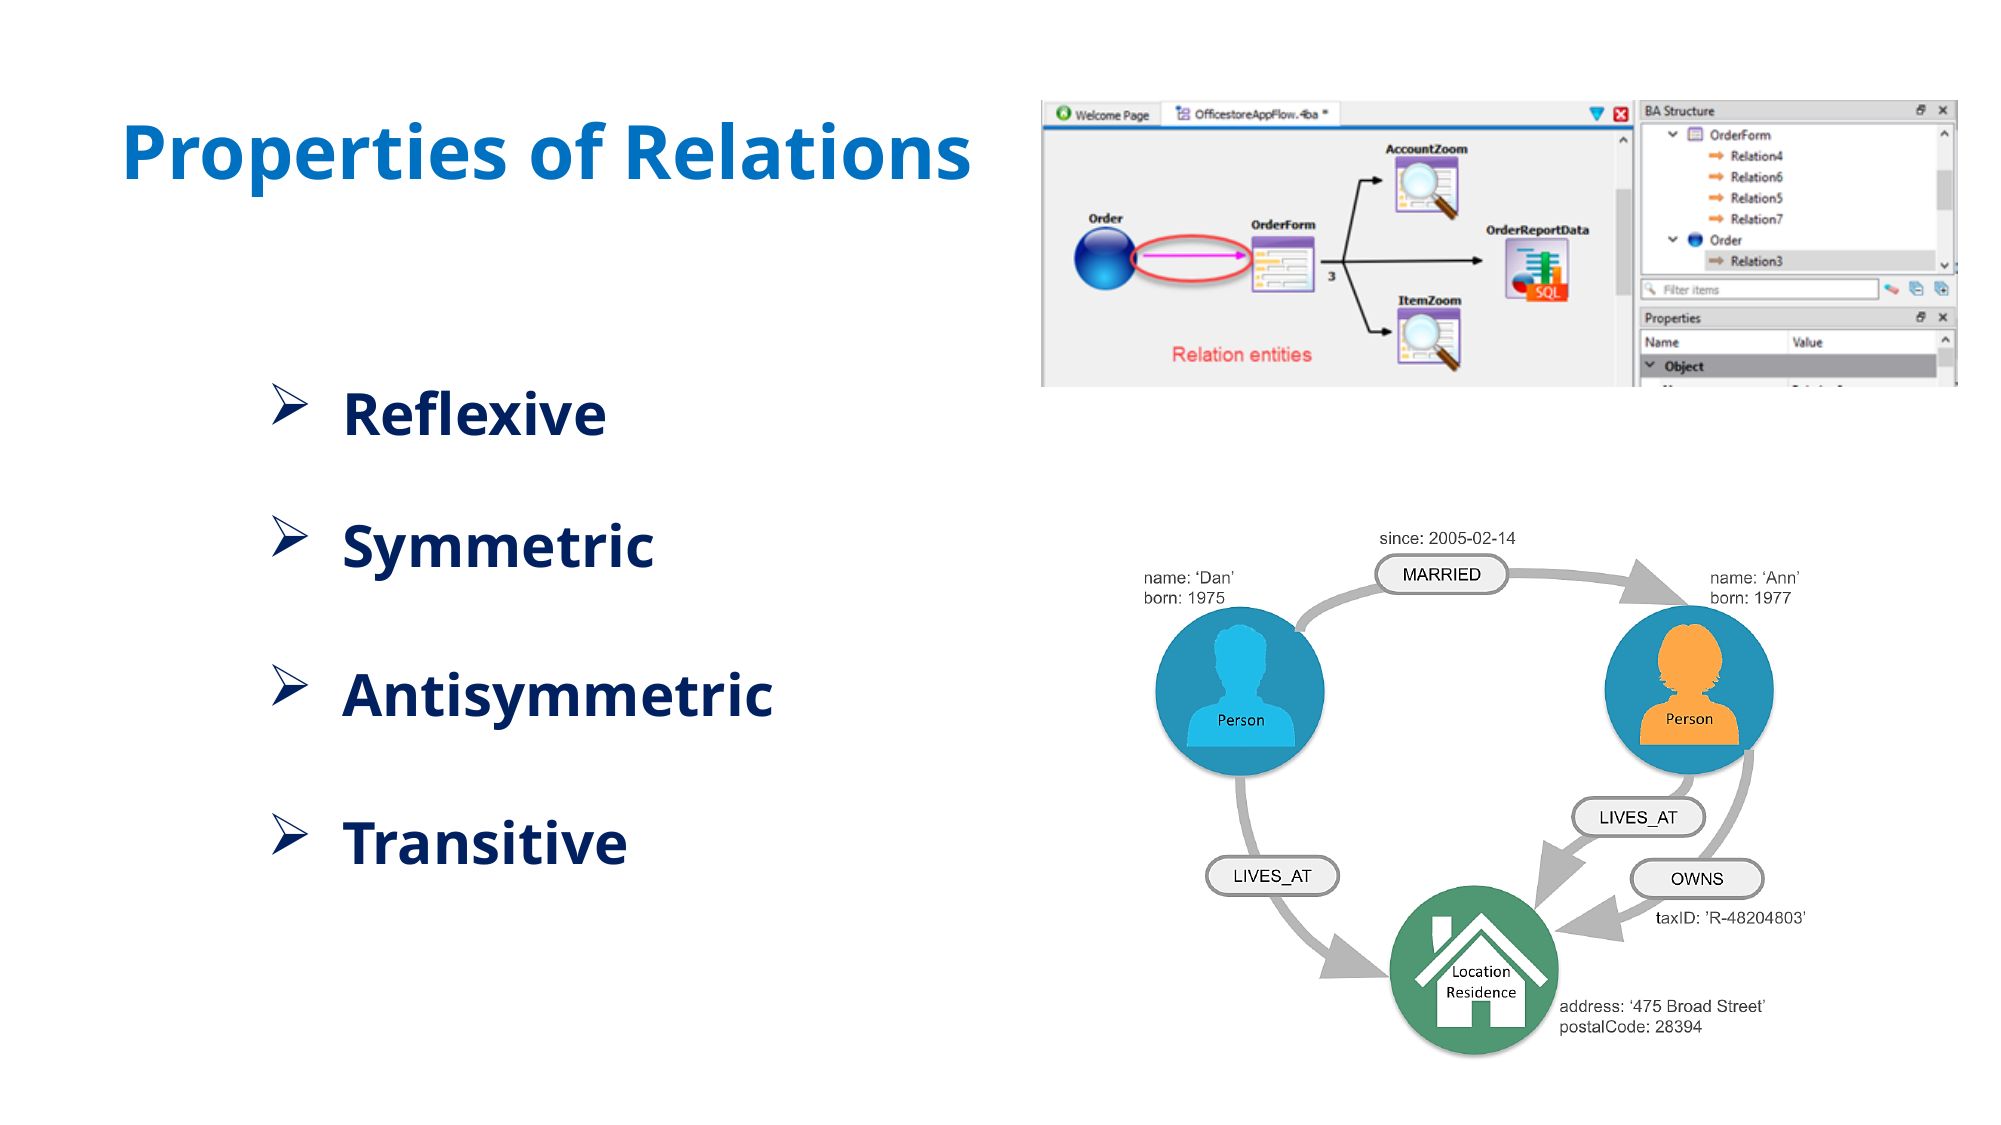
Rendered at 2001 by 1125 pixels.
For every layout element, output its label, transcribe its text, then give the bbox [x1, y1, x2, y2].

text_box Properties of Relations [105, 96, 1106, 202]
text_box Transitive [252, 799, 829, 884]
picture [1041, 100, 1958, 387]
text_box Antisymmetric [252, 650, 829, 735]
picture [1105, 512, 1842, 1078]
text_box Reflexive [252, 369, 728, 455]
text_box Symmetric [252, 501, 760, 587]
